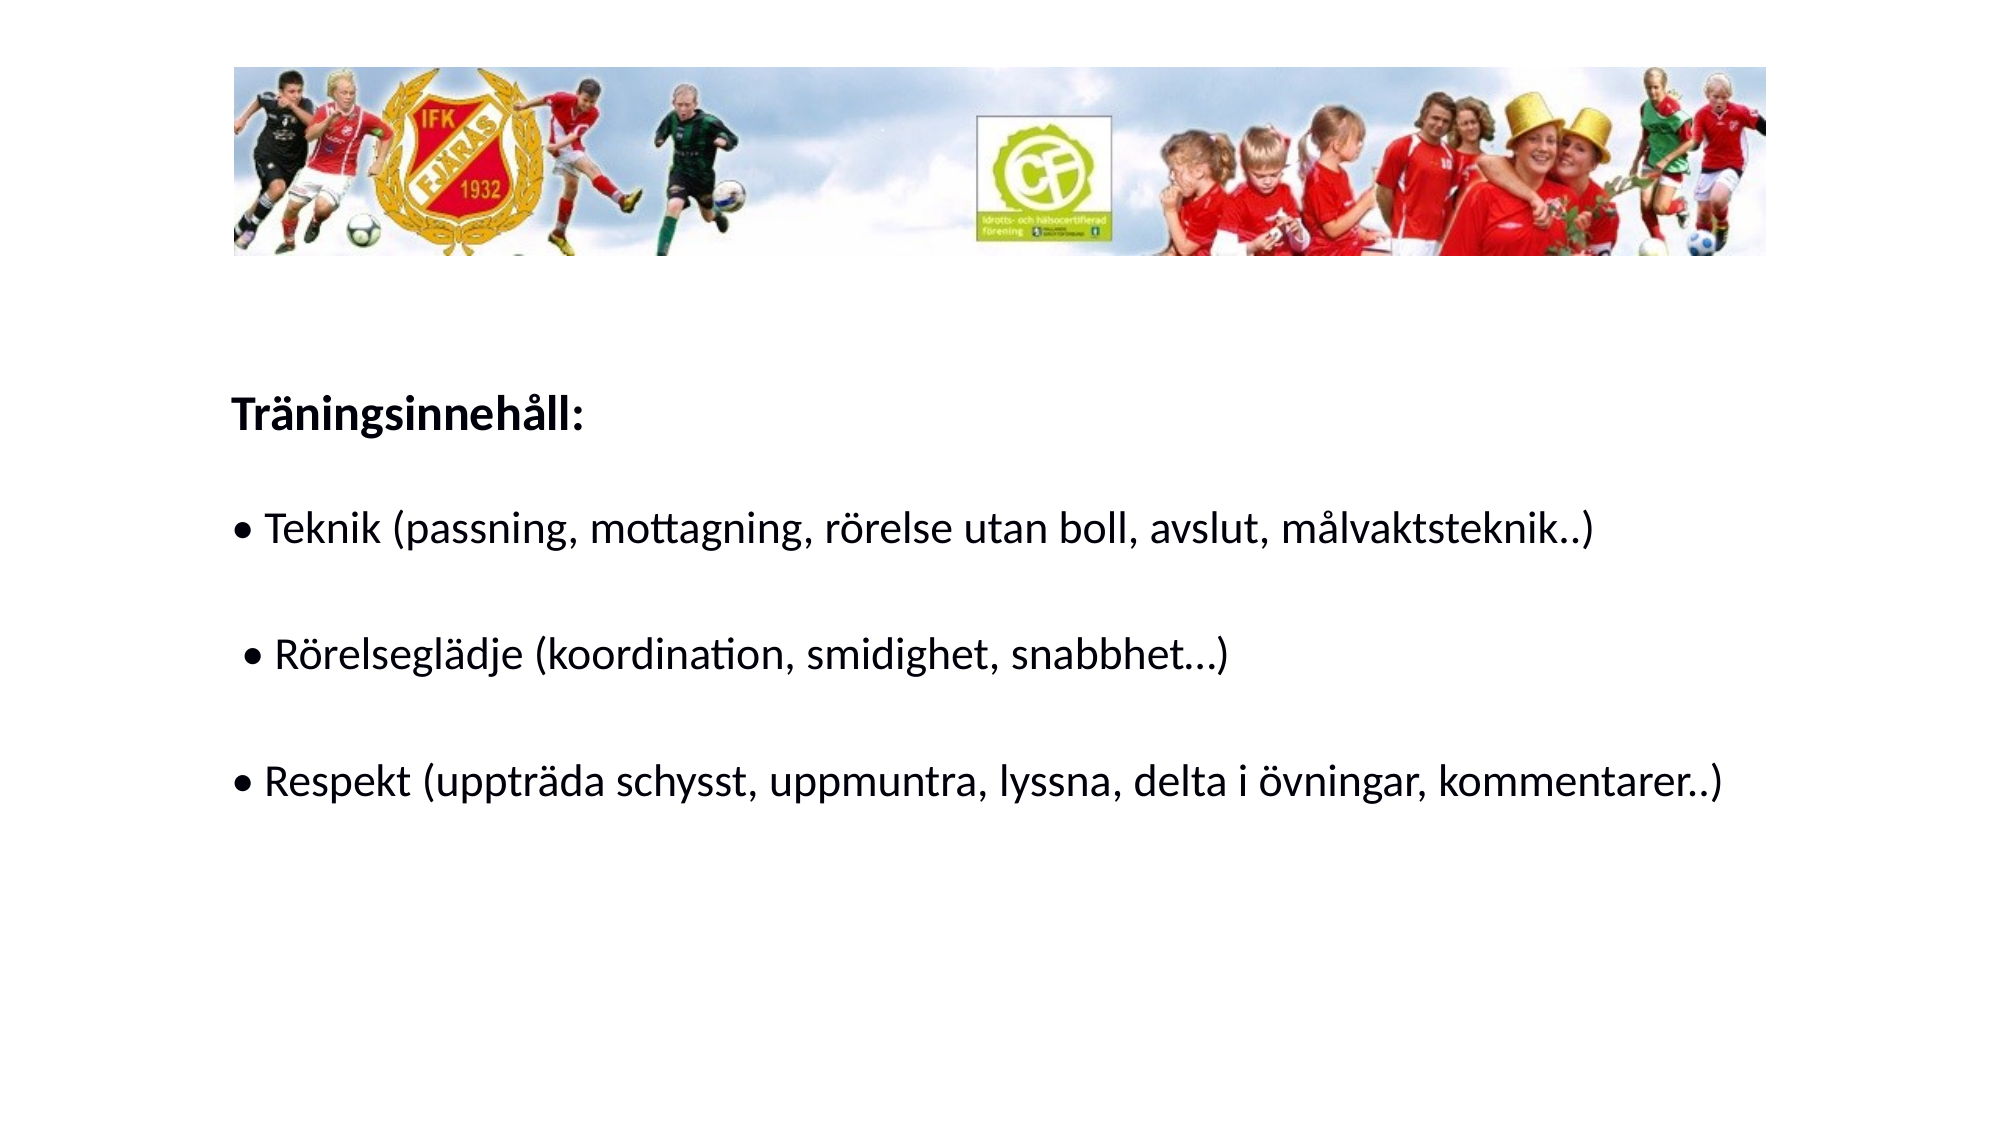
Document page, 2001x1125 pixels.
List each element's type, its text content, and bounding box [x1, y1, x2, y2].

picture [234, 67, 1766, 256]
text_box Träningsinnehåll: • Teknik (passning, mottagning, rörelse utan boll, avslut, målvaktsteknik..) • Rörelseglädje (koordination, smidighet, snabbhet…) • Respekt (uppträda schysst, uppmuntra, lyssna, delta i övningar, kommentarer..) [216, 373, 1868, 1117]
